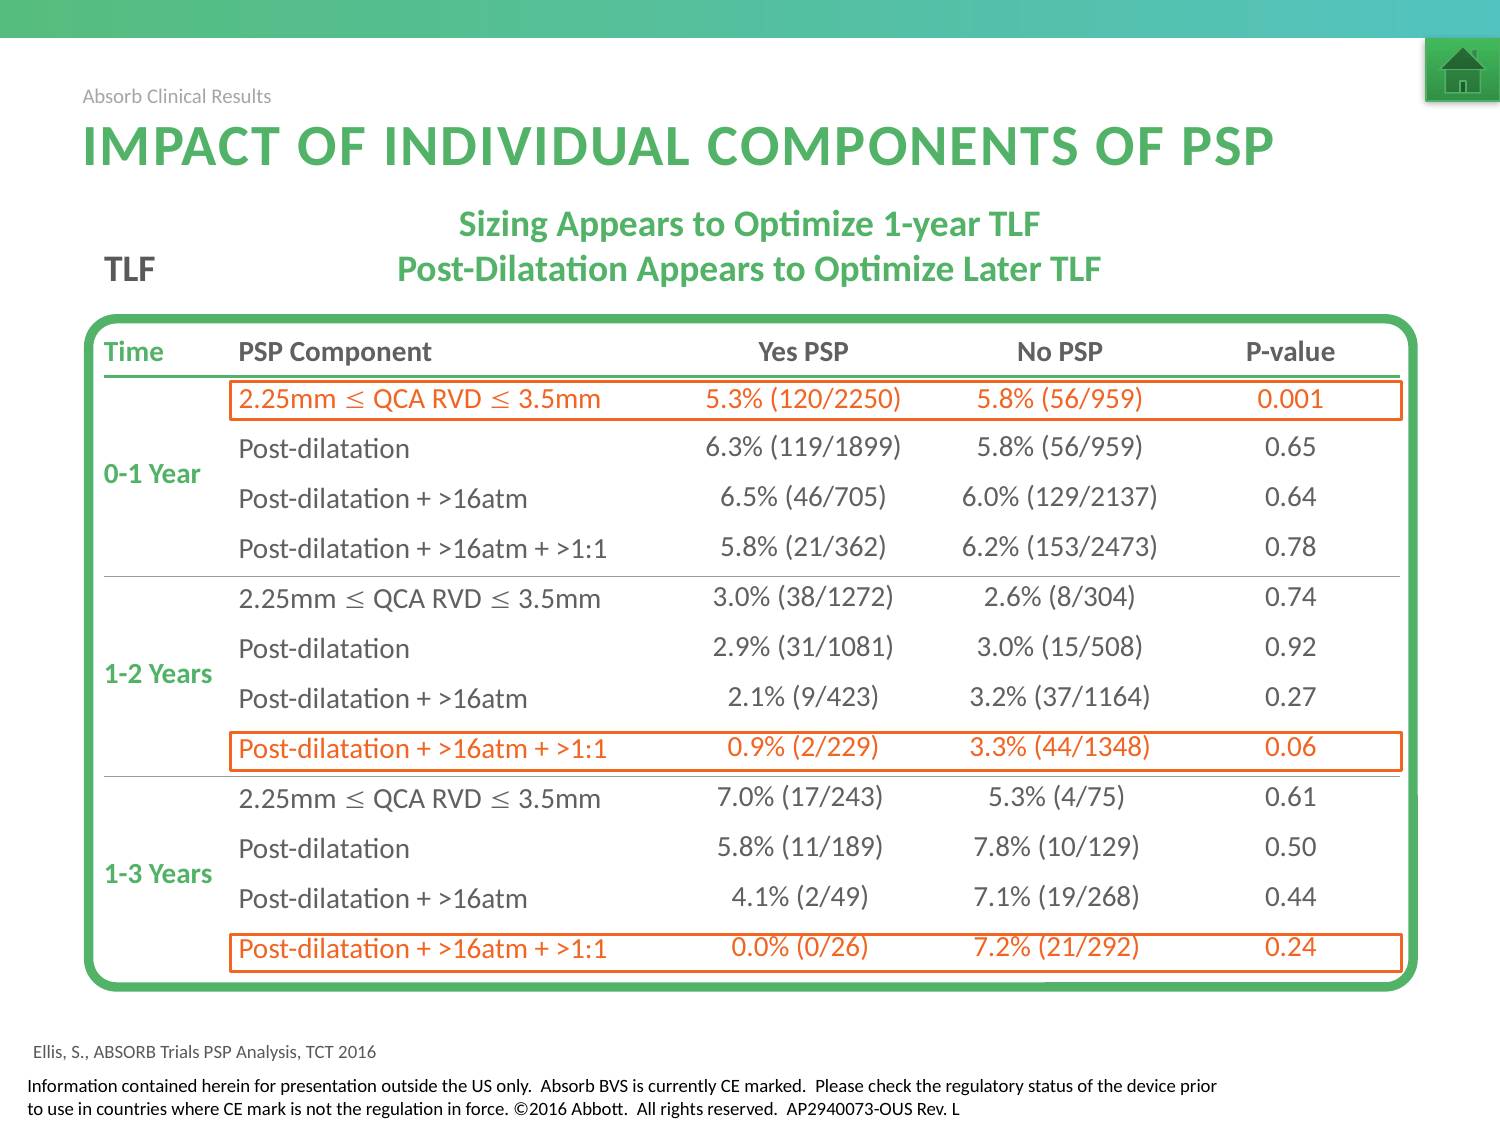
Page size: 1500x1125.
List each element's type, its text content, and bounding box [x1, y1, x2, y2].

text_box [228, 731, 1403, 772]
text_box [228, 380, 1403, 421]
text_box Ellis, S., ABSORB Trials PSP Analysis, TCT 2016 [18, 1032, 392, 1070]
text_box [228, 932, 1403, 974]
title Impact of Individual Components of PSP [82, 120, 1433, 253]
list Absorb Clinical Results [82, 82, 788, 108]
text_box Sizing Appears to Optimize 1-year TLF Post-Dilatation Appears to Optimize Later TLF [382, 191, 1118, 297]
picture [0, 0, 1500, 38]
text_box [1425, 38, 1500, 102]
text_box [86, 316, 1416, 990]
text_box TLF [89, 191, 171, 297]
